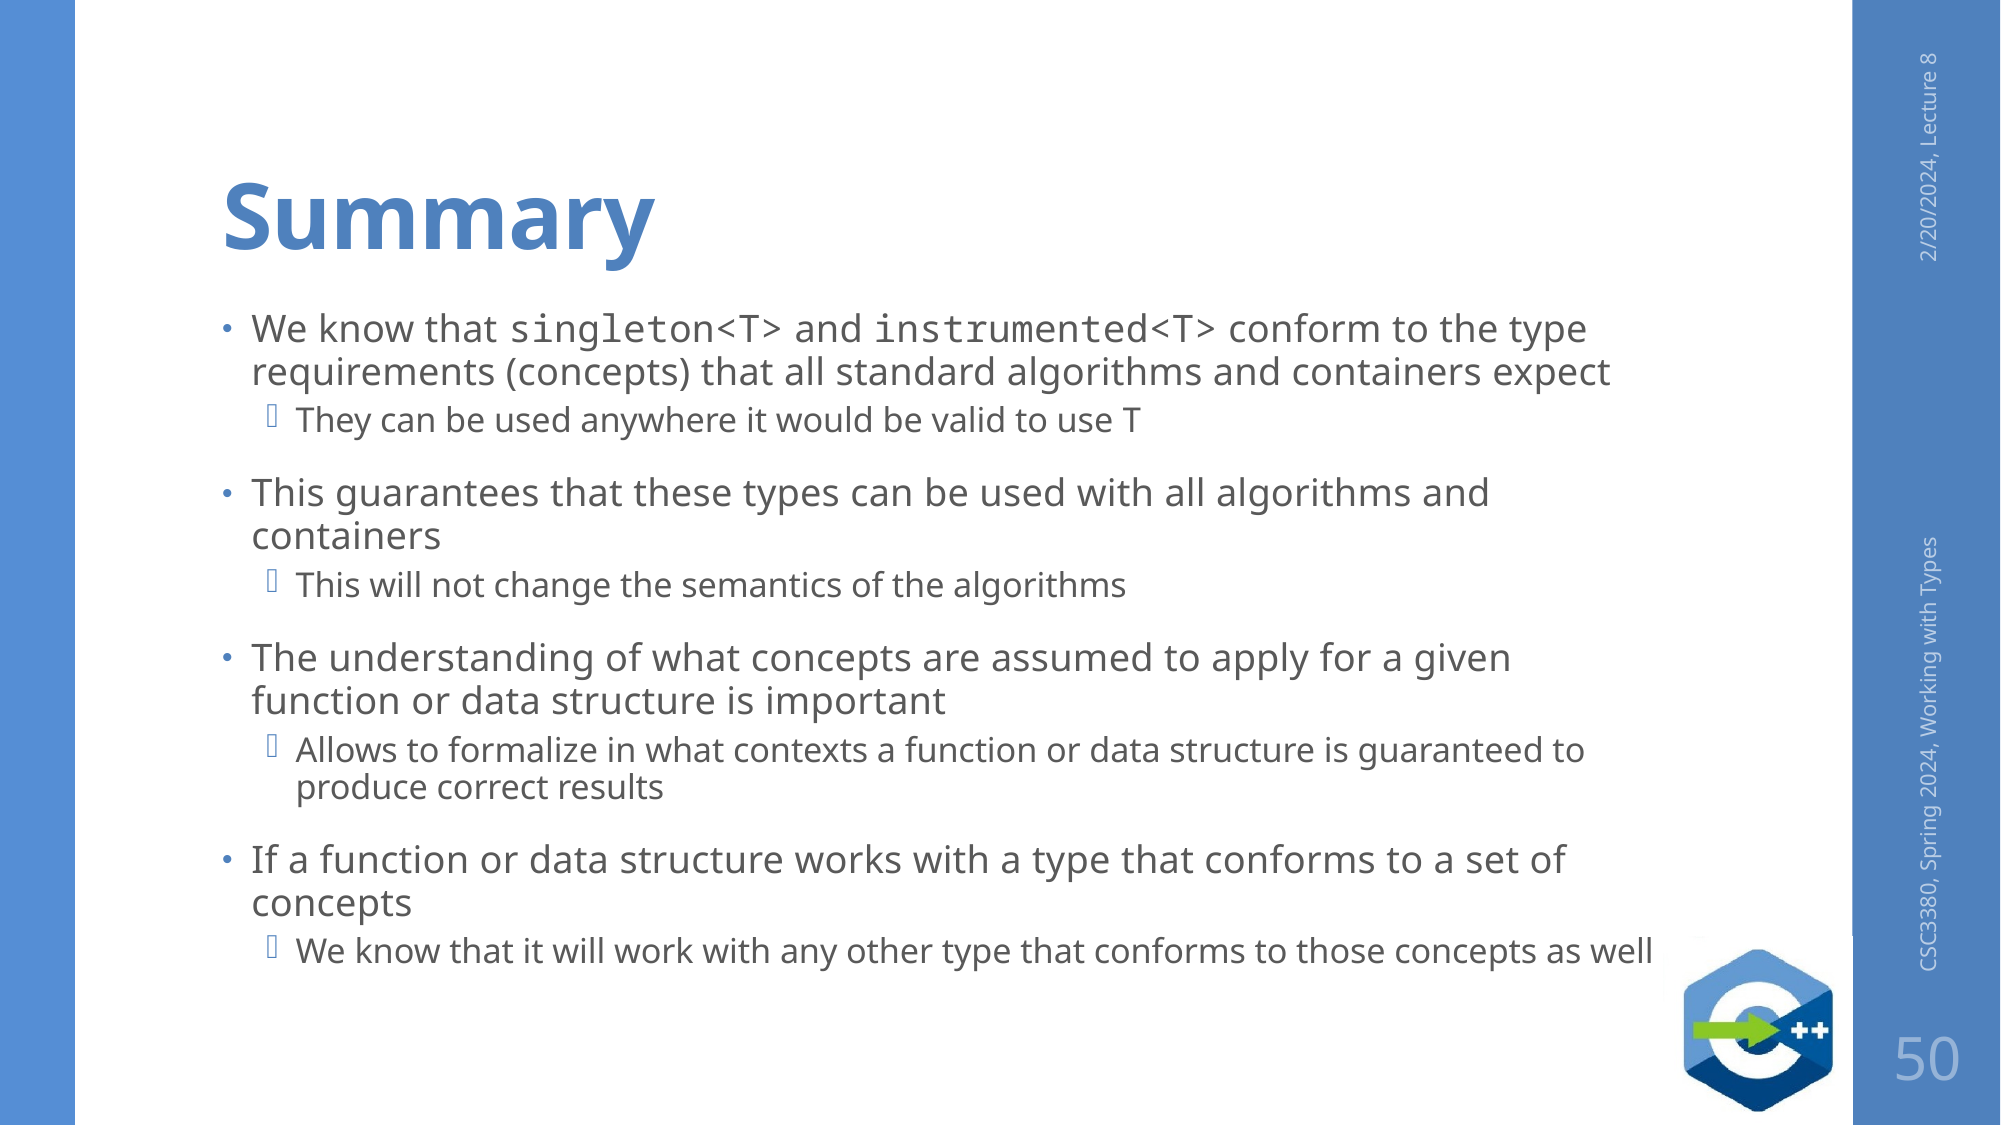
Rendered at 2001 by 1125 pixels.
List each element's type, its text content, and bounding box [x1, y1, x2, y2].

list We know that singleton<T> and instrumented<T> conform to the type requirements (concepts) that all standard algorithms and containers expect They can be used anywhere it would be valid to use T This guarantees that these types can be used with all algorithms and containers This will not change the semantics of the algorithms The understanding of what concepts are assumed to apply for a given function or data structure is important Allows to formalize in what contexts a function or data structure is guaranteed to produce correct results If a function or data structure works with a type that conforms to a set of concepts We know that it will work with any other type that conforms to those concepts as well [206, 299, 1688, 1014]
slide_number 50 [1852, 1012, 2000, 1110]
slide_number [1897, 37, 1958, 351]
footer CSC3380, Spring 2024, Working with Types [1897, 400, 1958, 988]
title Summary [206, 48, 1797, 278]
picture [1663, 936, 1853, 1125]
